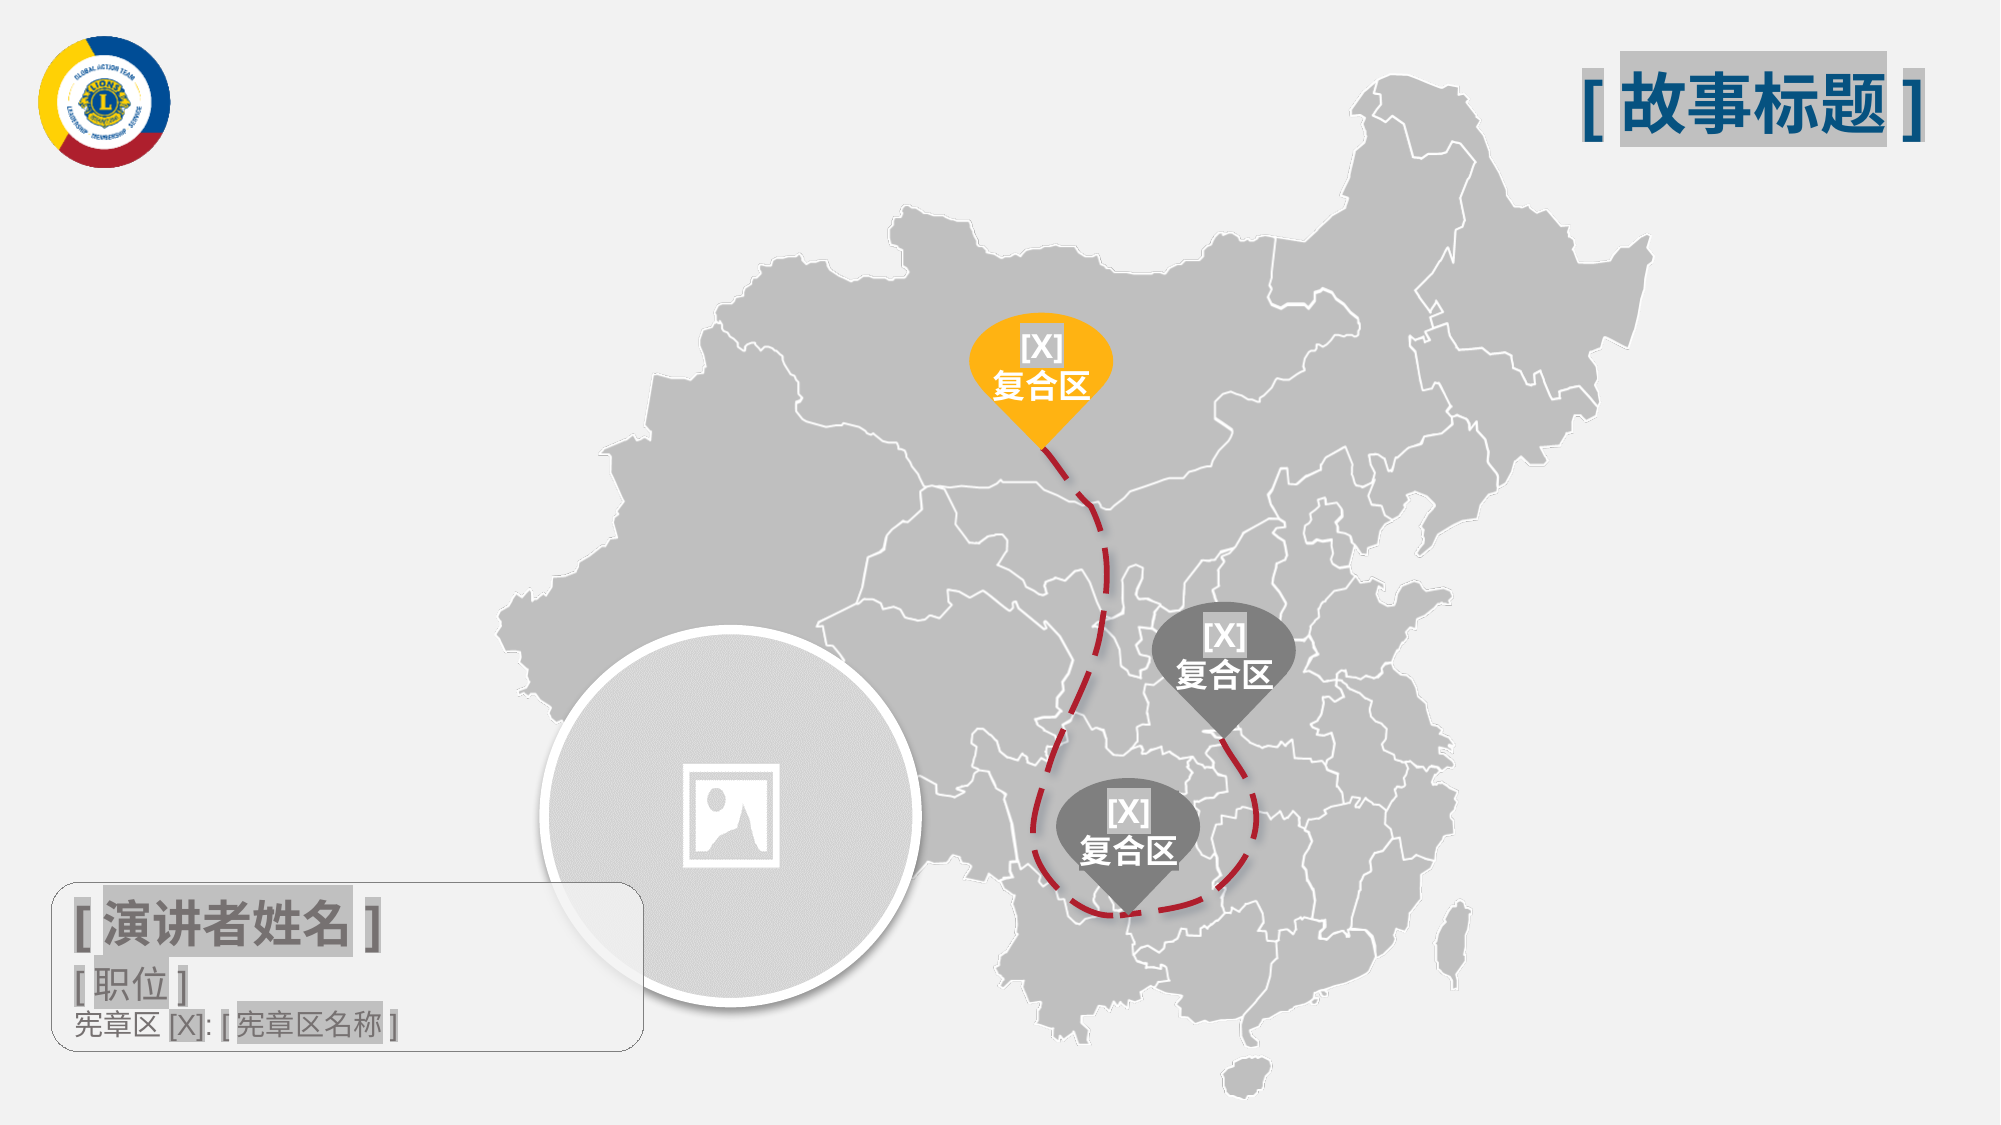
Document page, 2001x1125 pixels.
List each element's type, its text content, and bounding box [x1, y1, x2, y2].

text_box [故事标题] [580, 54, 1940, 192]
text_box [969, 312, 1114, 451]
picture [494, 73, 1655, 1100]
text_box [1151, 601, 1296, 740]
text_box [演讲者姓名] [职位] 宪章区[X]: [宪章区名称] [51, 882, 494, 1052]
picture [27, 25, 181, 179]
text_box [1056, 778, 1201, 916]
